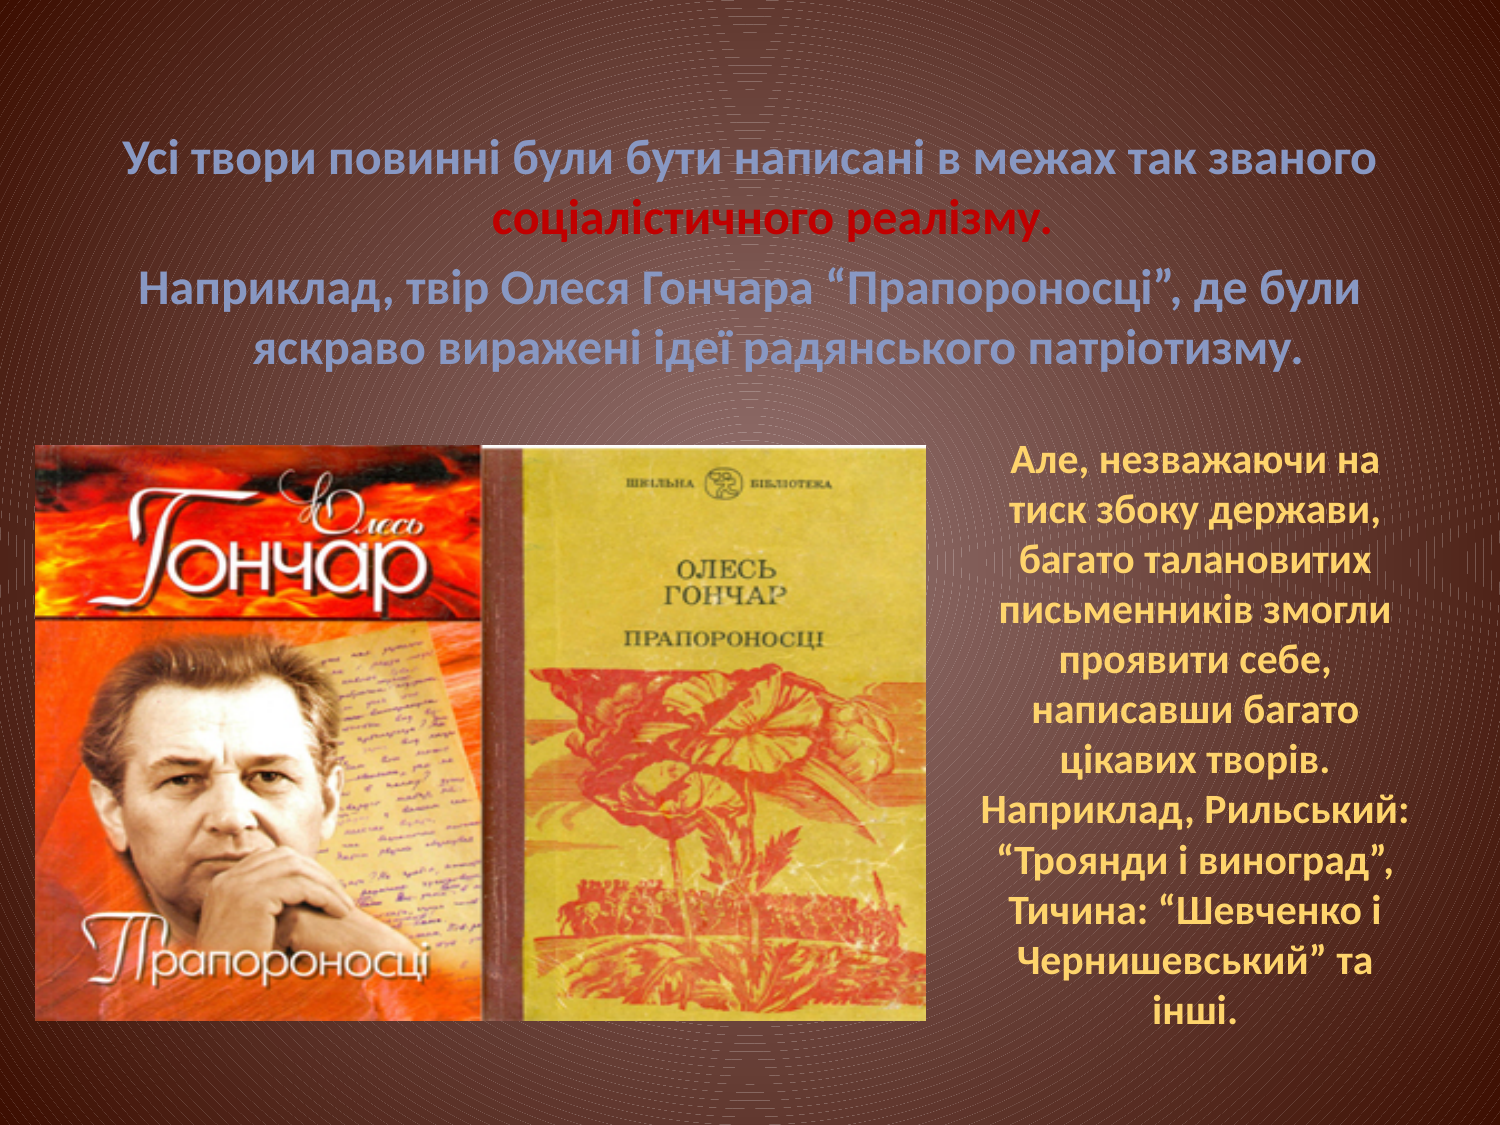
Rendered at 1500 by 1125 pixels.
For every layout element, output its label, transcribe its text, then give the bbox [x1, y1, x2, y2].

picture [34, 445, 926, 1021]
list Усі твори повинні були бути написані в межах так званого соціалістичного реалізму. Наприклад, твір Олеся Гончара “Прапороносці”, де були яскраво виражені ідеї радянського патріотизму. [75, 117, 1425, 399]
text_box Але, незважаючи на тиск збоку держави, багато талановитих письменників змогли проявити себе, написавши багато цікавих творів. Наприклад, Рильський: “Троянди і виноград”, Тичина: “Шевченко і Чернишевський” та інші. [959, 408, 1432, 1057]
